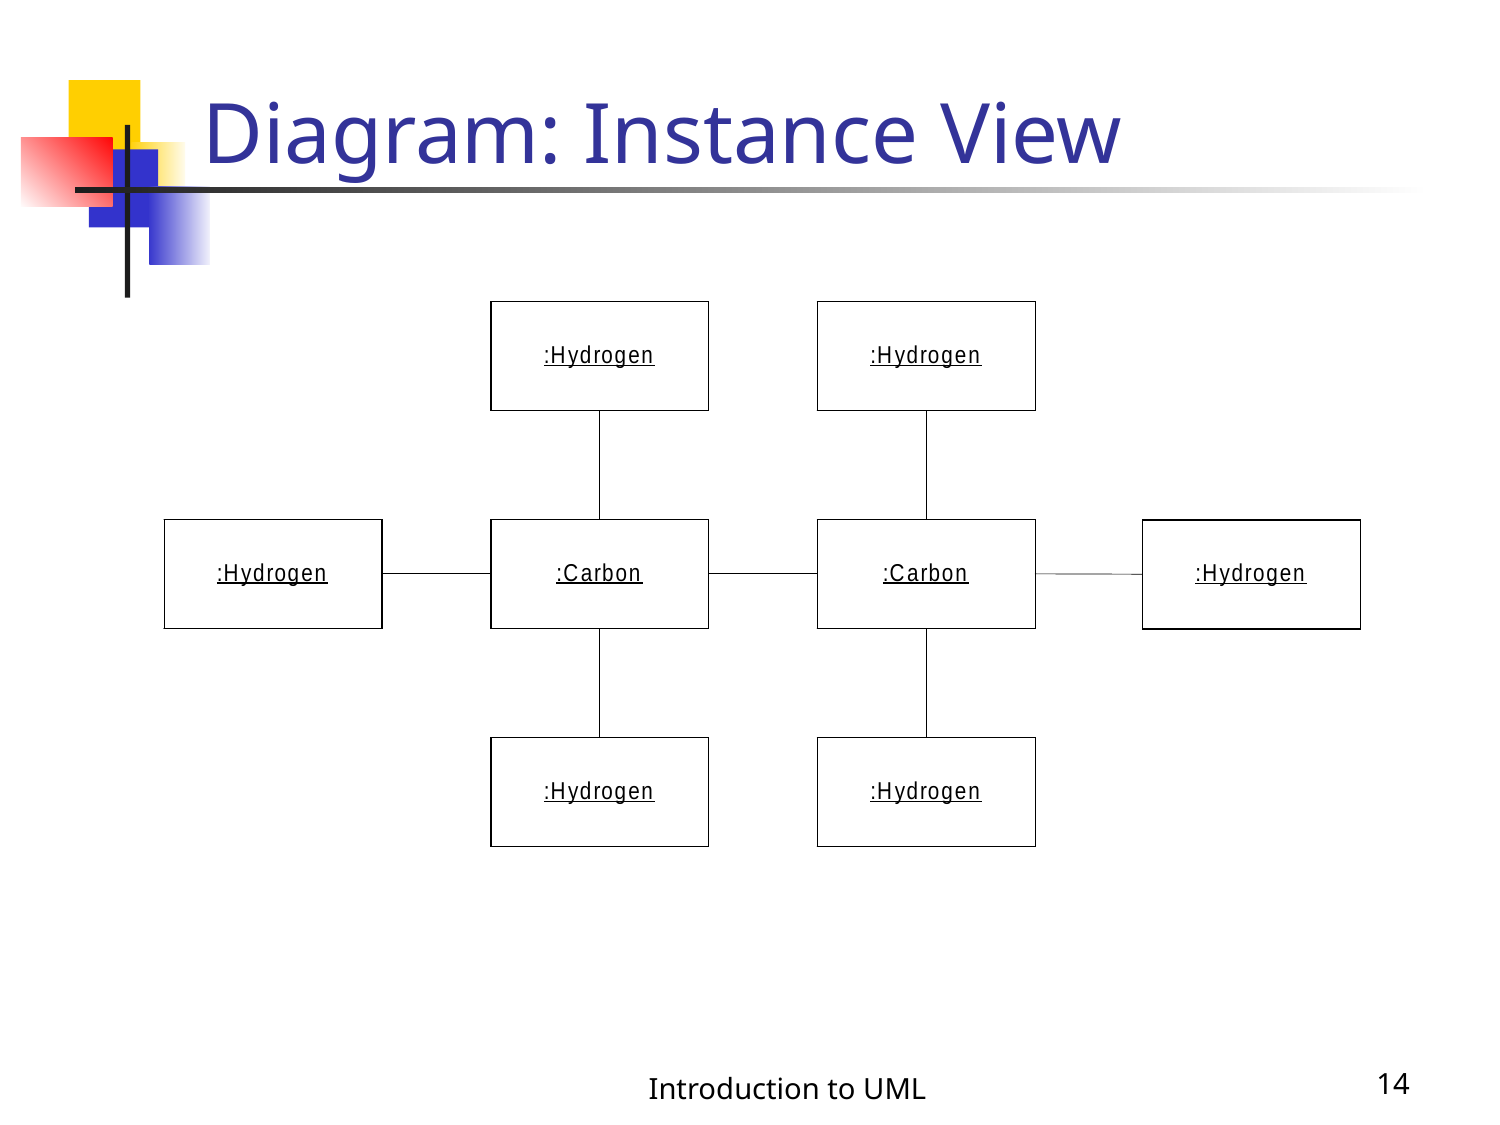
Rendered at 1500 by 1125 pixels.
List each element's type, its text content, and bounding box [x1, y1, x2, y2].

footer Introduction to UML [549, 1037, 1025, 1113]
slide_number 14 [1112, 1037, 1425, 1113]
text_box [162, 299, 1363, 887]
title Diagram: Instance View [187, 50, 1466, 188]
